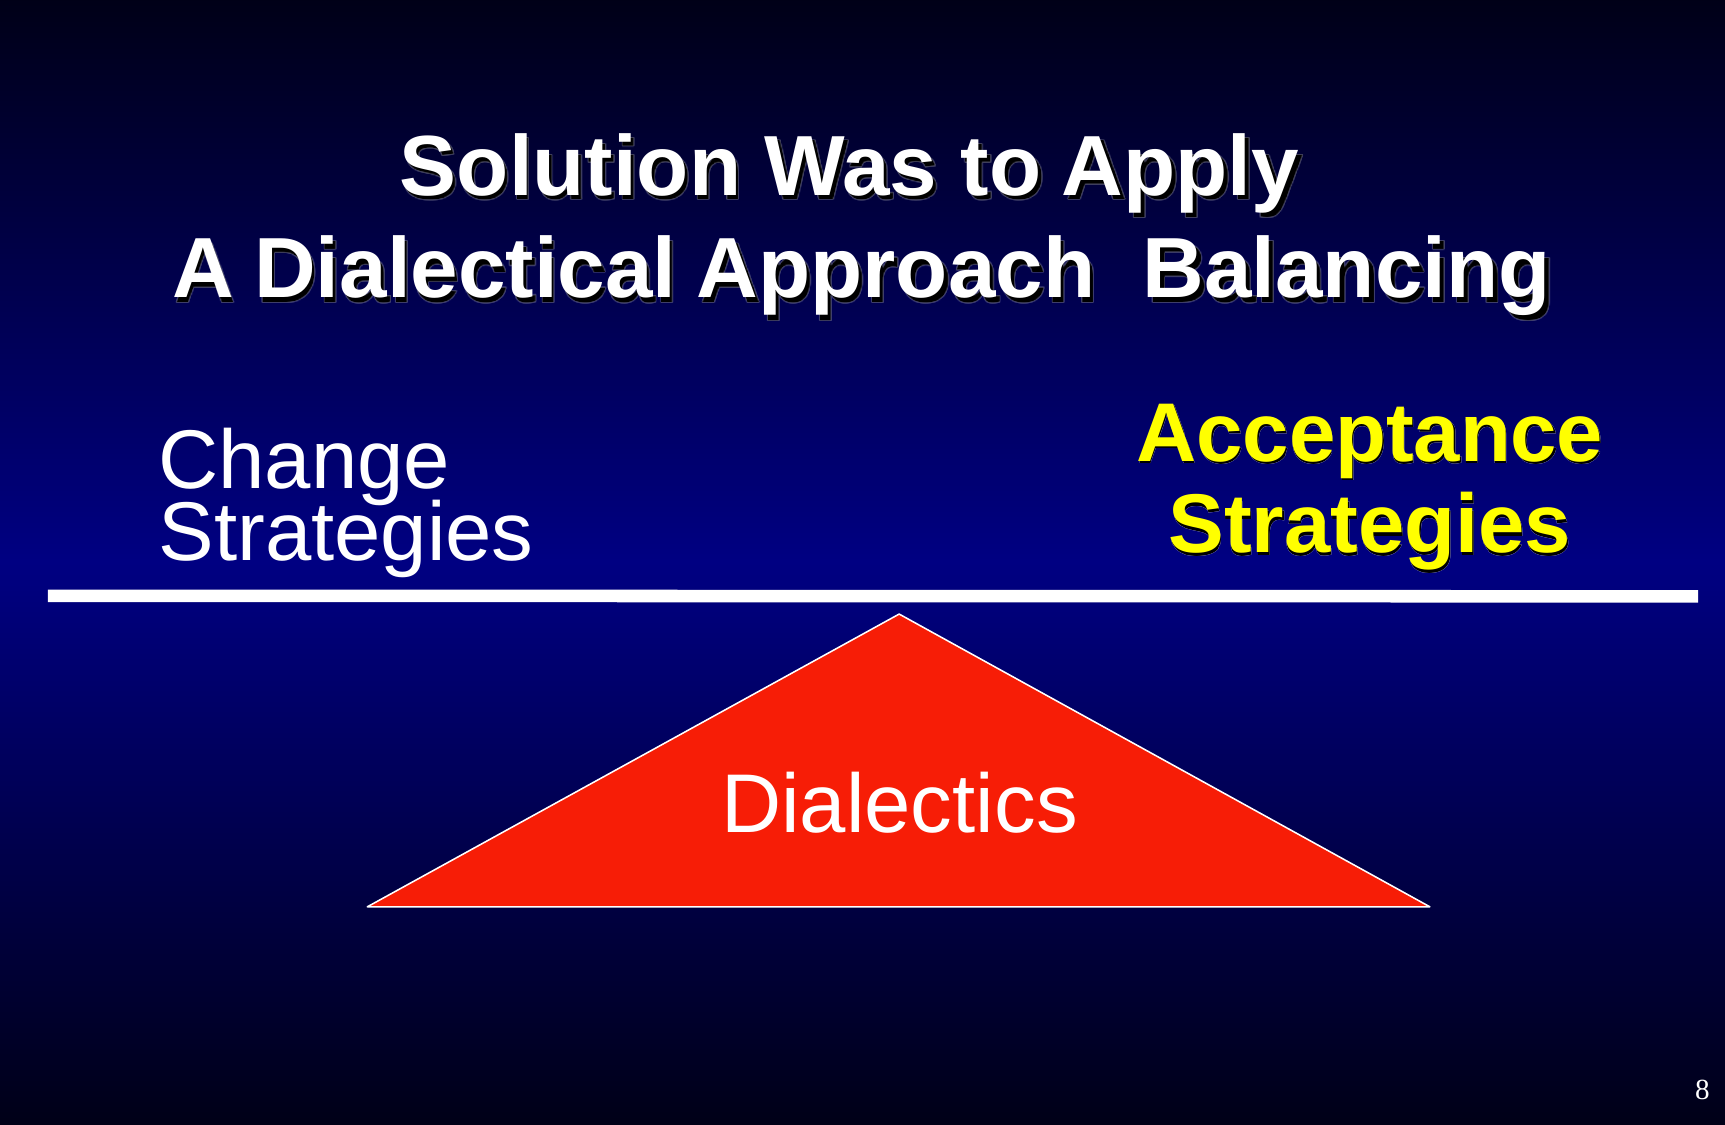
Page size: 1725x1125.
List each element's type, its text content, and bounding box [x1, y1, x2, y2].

text_box Change Strategies [143, 425, 978, 572]
text_box [367, 763, 1430, 907]
list Acceptance Strategies [1014, 413, 1725, 1067]
title Solution Was to Apply A Dialectical Approach Balancing [0, 0, 1725, 426]
slide_number 8 [1365, 1049, 1725, 1125]
text_box Dialectics [613, 741, 1170, 857]
text_box [668, 614, 1130, 741]
